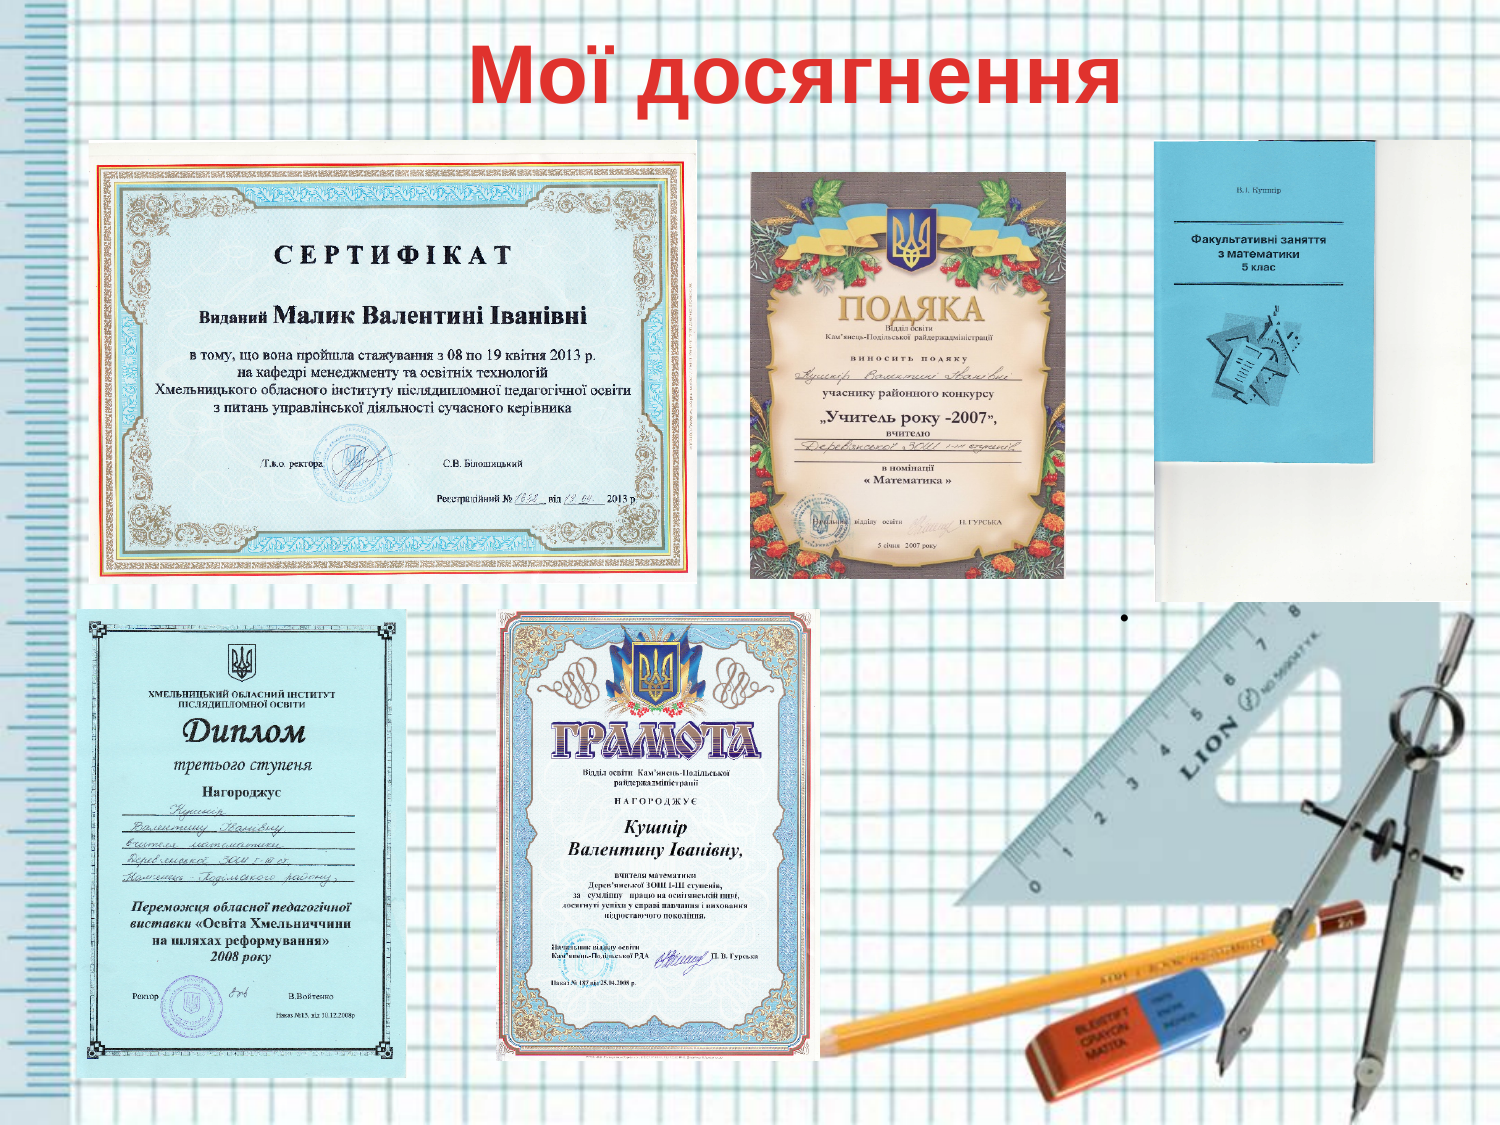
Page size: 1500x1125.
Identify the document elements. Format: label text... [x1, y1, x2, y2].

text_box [76, 609, 408, 1078]
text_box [88, 140, 698, 584]
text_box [1153, 140, 1472, 602]
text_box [496, 609, 820, 1061]
picture [0, 0, 1500, 1125]
text_box Мої досягнення [121, 0, 1471, 141]
text_box . [820, 234, 1430, 1032]
